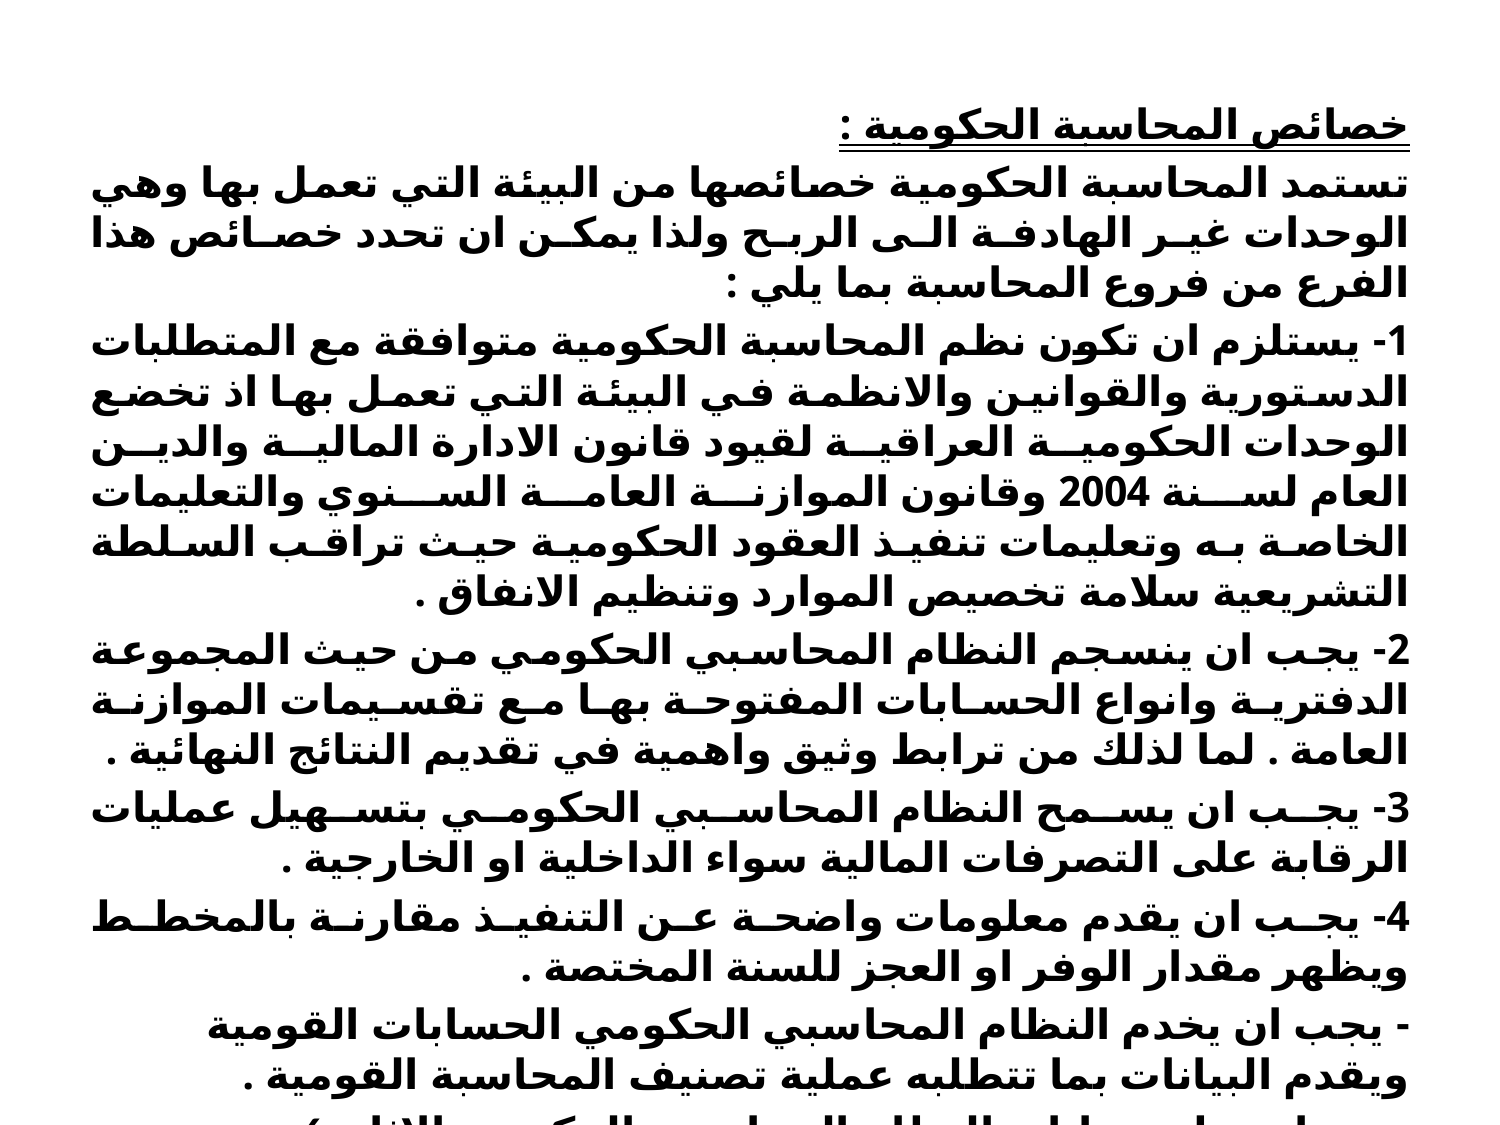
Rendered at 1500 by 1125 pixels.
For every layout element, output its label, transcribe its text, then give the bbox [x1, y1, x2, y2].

list خصائص المحاسبة الحكومية : تستمد المحاسبة الحكومية خصائصها من البيئة التي تعمل بها وهي الوحدات غير الهادفة الى الربح ولذا يمكن ان تحدد خصائص هذا الفرع من فروع المحاسبة بما يلي : 1- يستلزم ان تكون نظم المحاسبة الحكومية متوافقة مع المتطلبات الدستورية والقوانين والانظمة في البيئة التي تعمل بها اذ تخضع الوحدات الحكومية العراقية لقيود قانون الادارة المالية والدين العام لسنة 2004 وقانون الموازنة العامة السنوي والتعليمات الخاصة به وتعليمات تنفيذ العقود الحكومية حيث تراقب السلطة التشريعية سلامة تخصيص الموارد وتنظيم الانفاق . 2- يجب ان ينسجم النظام المحاسبي الحكومي من حيث المجموعة الدفترية وانواع الحسابات المفتوحة بها مع تقسيمات الموازنة العامة . لما لذلك من ترابط وثيق واهمية في تقديم النتائج النهائية . 3- يجب ان يسمح النظام المحاسبي الحكومي بتسهيل عمليات الرقابة على التصرفات المالية سواء الداخلية او الخارجية . 4- يجب ان يقدم معلومات واضحة عن التنفيذ مقارنة بالمخطط ويظهر مقدار الوفر او العجز للسنة المختصة . - يجب ان يخدم النظام المحاسبي الحكومي الحسابات القومية ويقدم البيانات بما تتطلبه عملية تصنيف المحاسبة القومية . 6- يجب ان تظهر بيانات النظام المحاسبي الحكومي الاثار الاقتصادية والمالية لتنفيذ مشاريع الدولة في القطاعات المختلفة [75, 90, 1425, 1035]
